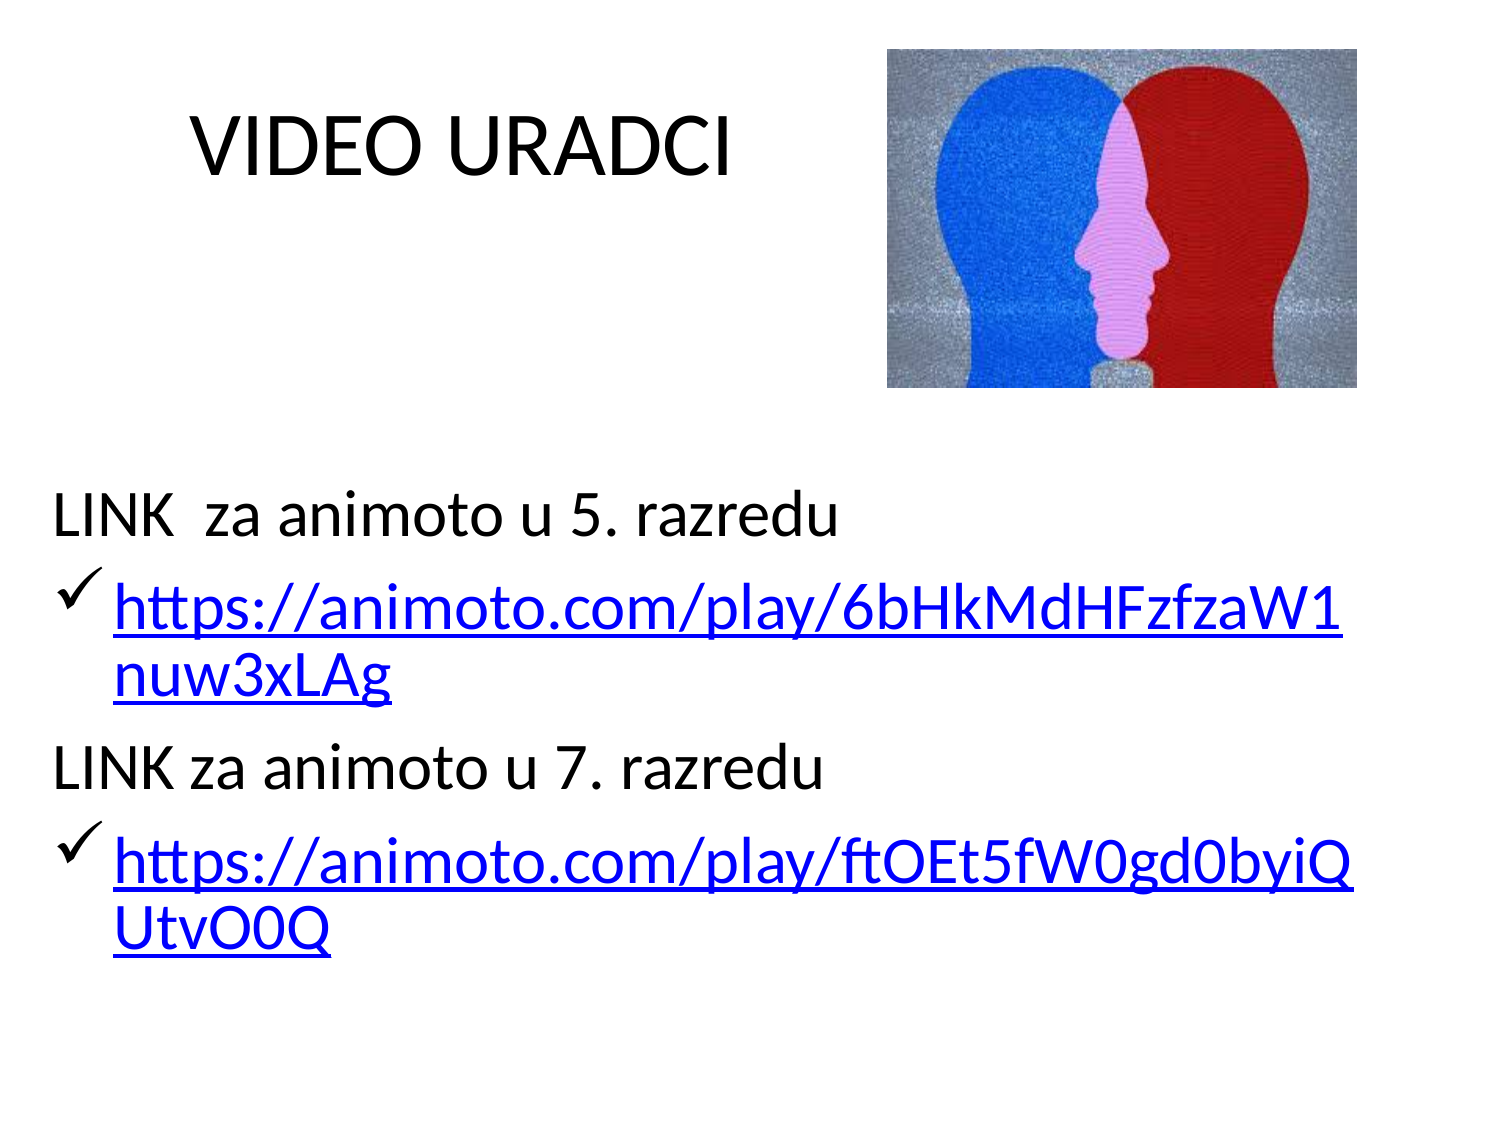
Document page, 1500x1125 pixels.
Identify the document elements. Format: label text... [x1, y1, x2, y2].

picture [887, 49, 1357, 388]
list LINK za animoto u 5. razredu https://animoto.com/play/6bHkMdHFzfzaW1nuw3xLAg LINK za animoto u 7. razredu https://animoto.com/play/ftOEt5fW0gd0byiQUtvO0Q [37, 275, 1388, 918]
title VIDEO URADCI [75, 45, 850, 233]
